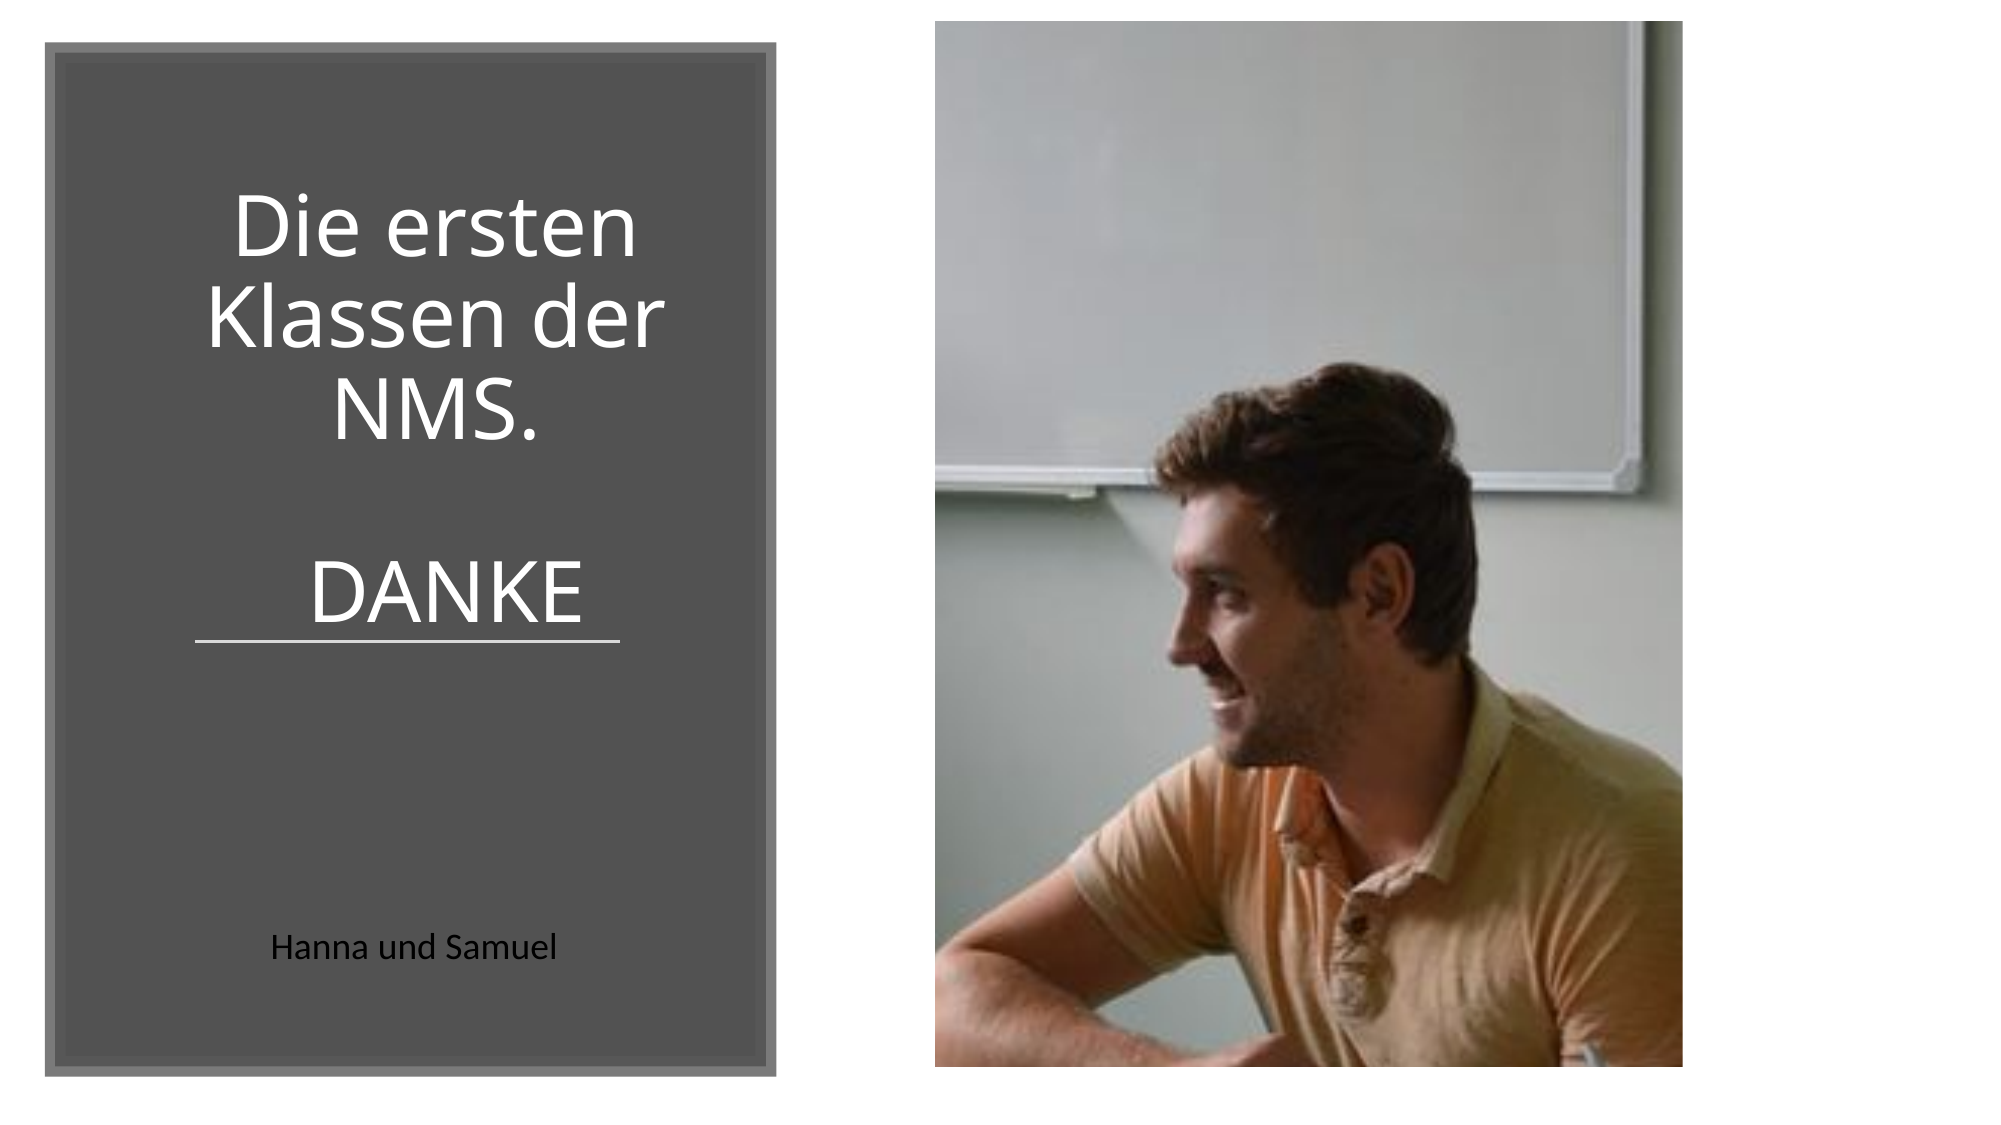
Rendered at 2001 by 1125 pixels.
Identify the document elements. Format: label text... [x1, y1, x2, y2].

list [935, 21, 1683, 1067]
text_box Die ersten Klassen der NMS. DANKE [135, 174, 736, 649]
text_box Hanna und Samuel [62, 914, 766, 975]
title [110, 149, 711, 624]
text_box [54, 52, 767, 1067]
